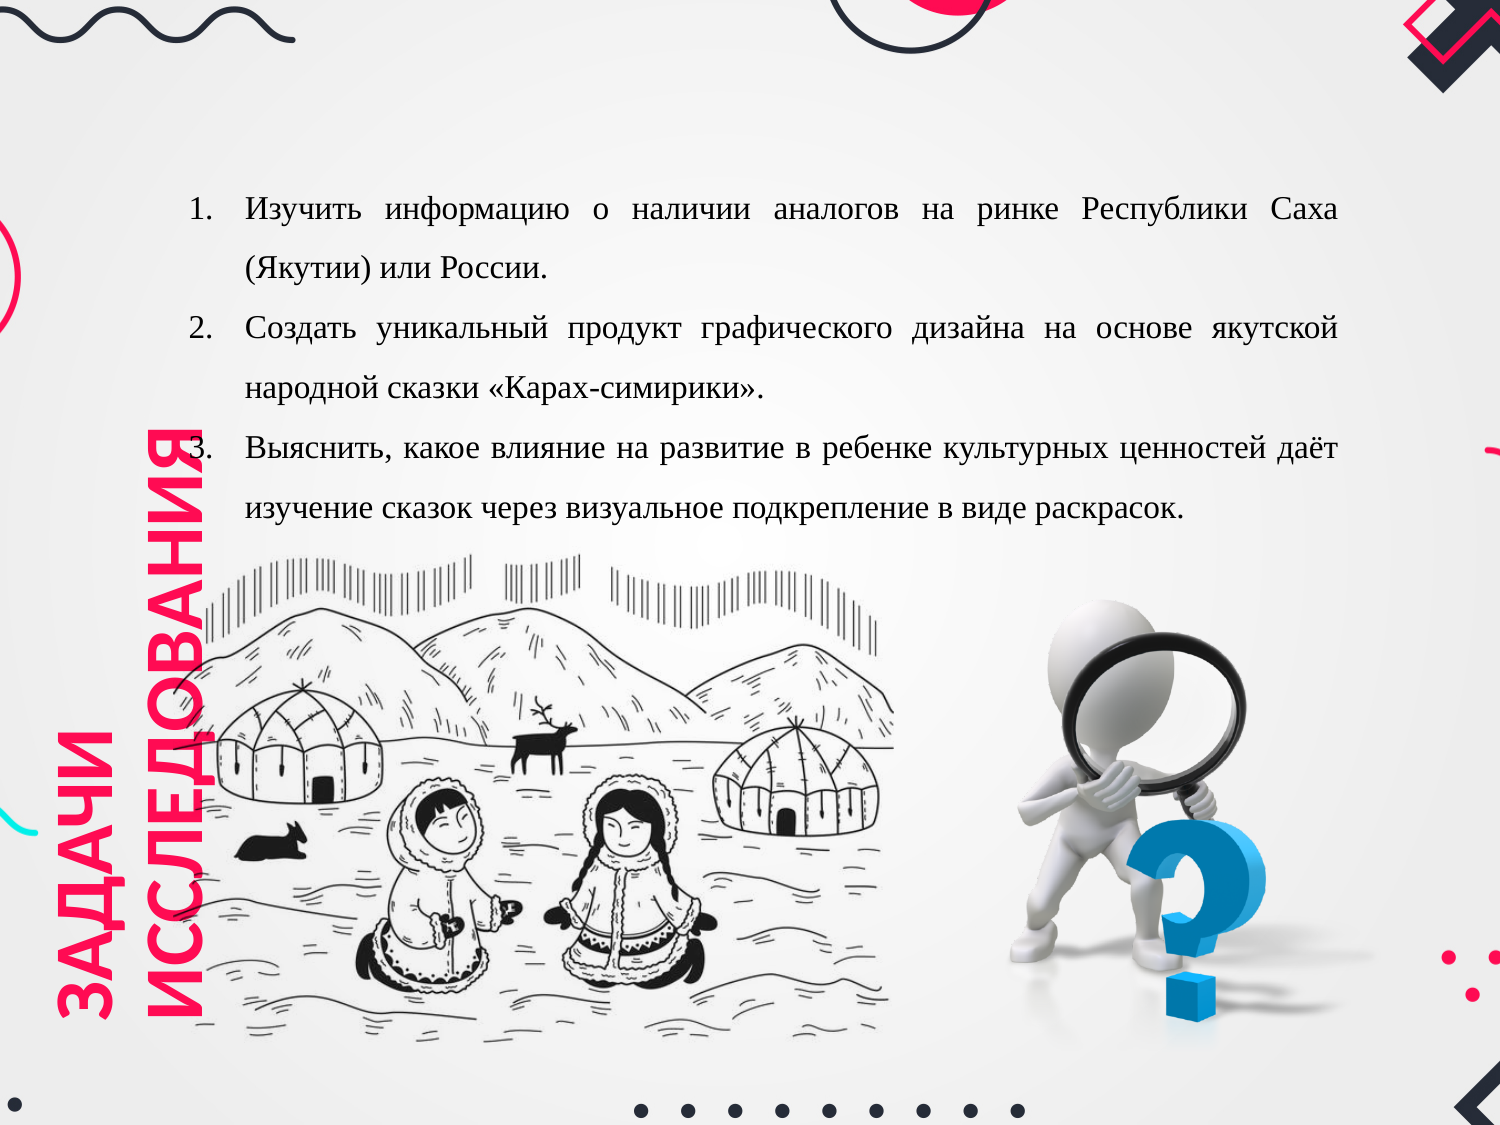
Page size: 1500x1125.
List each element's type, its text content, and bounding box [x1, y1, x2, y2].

text_box ЗАДАЧИ ИССЛЕДОВАНИЯ [33, 107, 173, 1036]
text_box Изучить информацию о наличии аналогов на ринке Республики Саха (Якутии) или России. Создать уникальный продукт графического дизайна на основе якутской народной сказки «Карах-симирики». Выяснить, какое влияние на развитие в ребенке культурных ценностей даёт изучение сказок через визуальное подкрепление в виде раскрасок. [173, 98, 1355, 638]
picture [0, 0, 1500, 1125]
